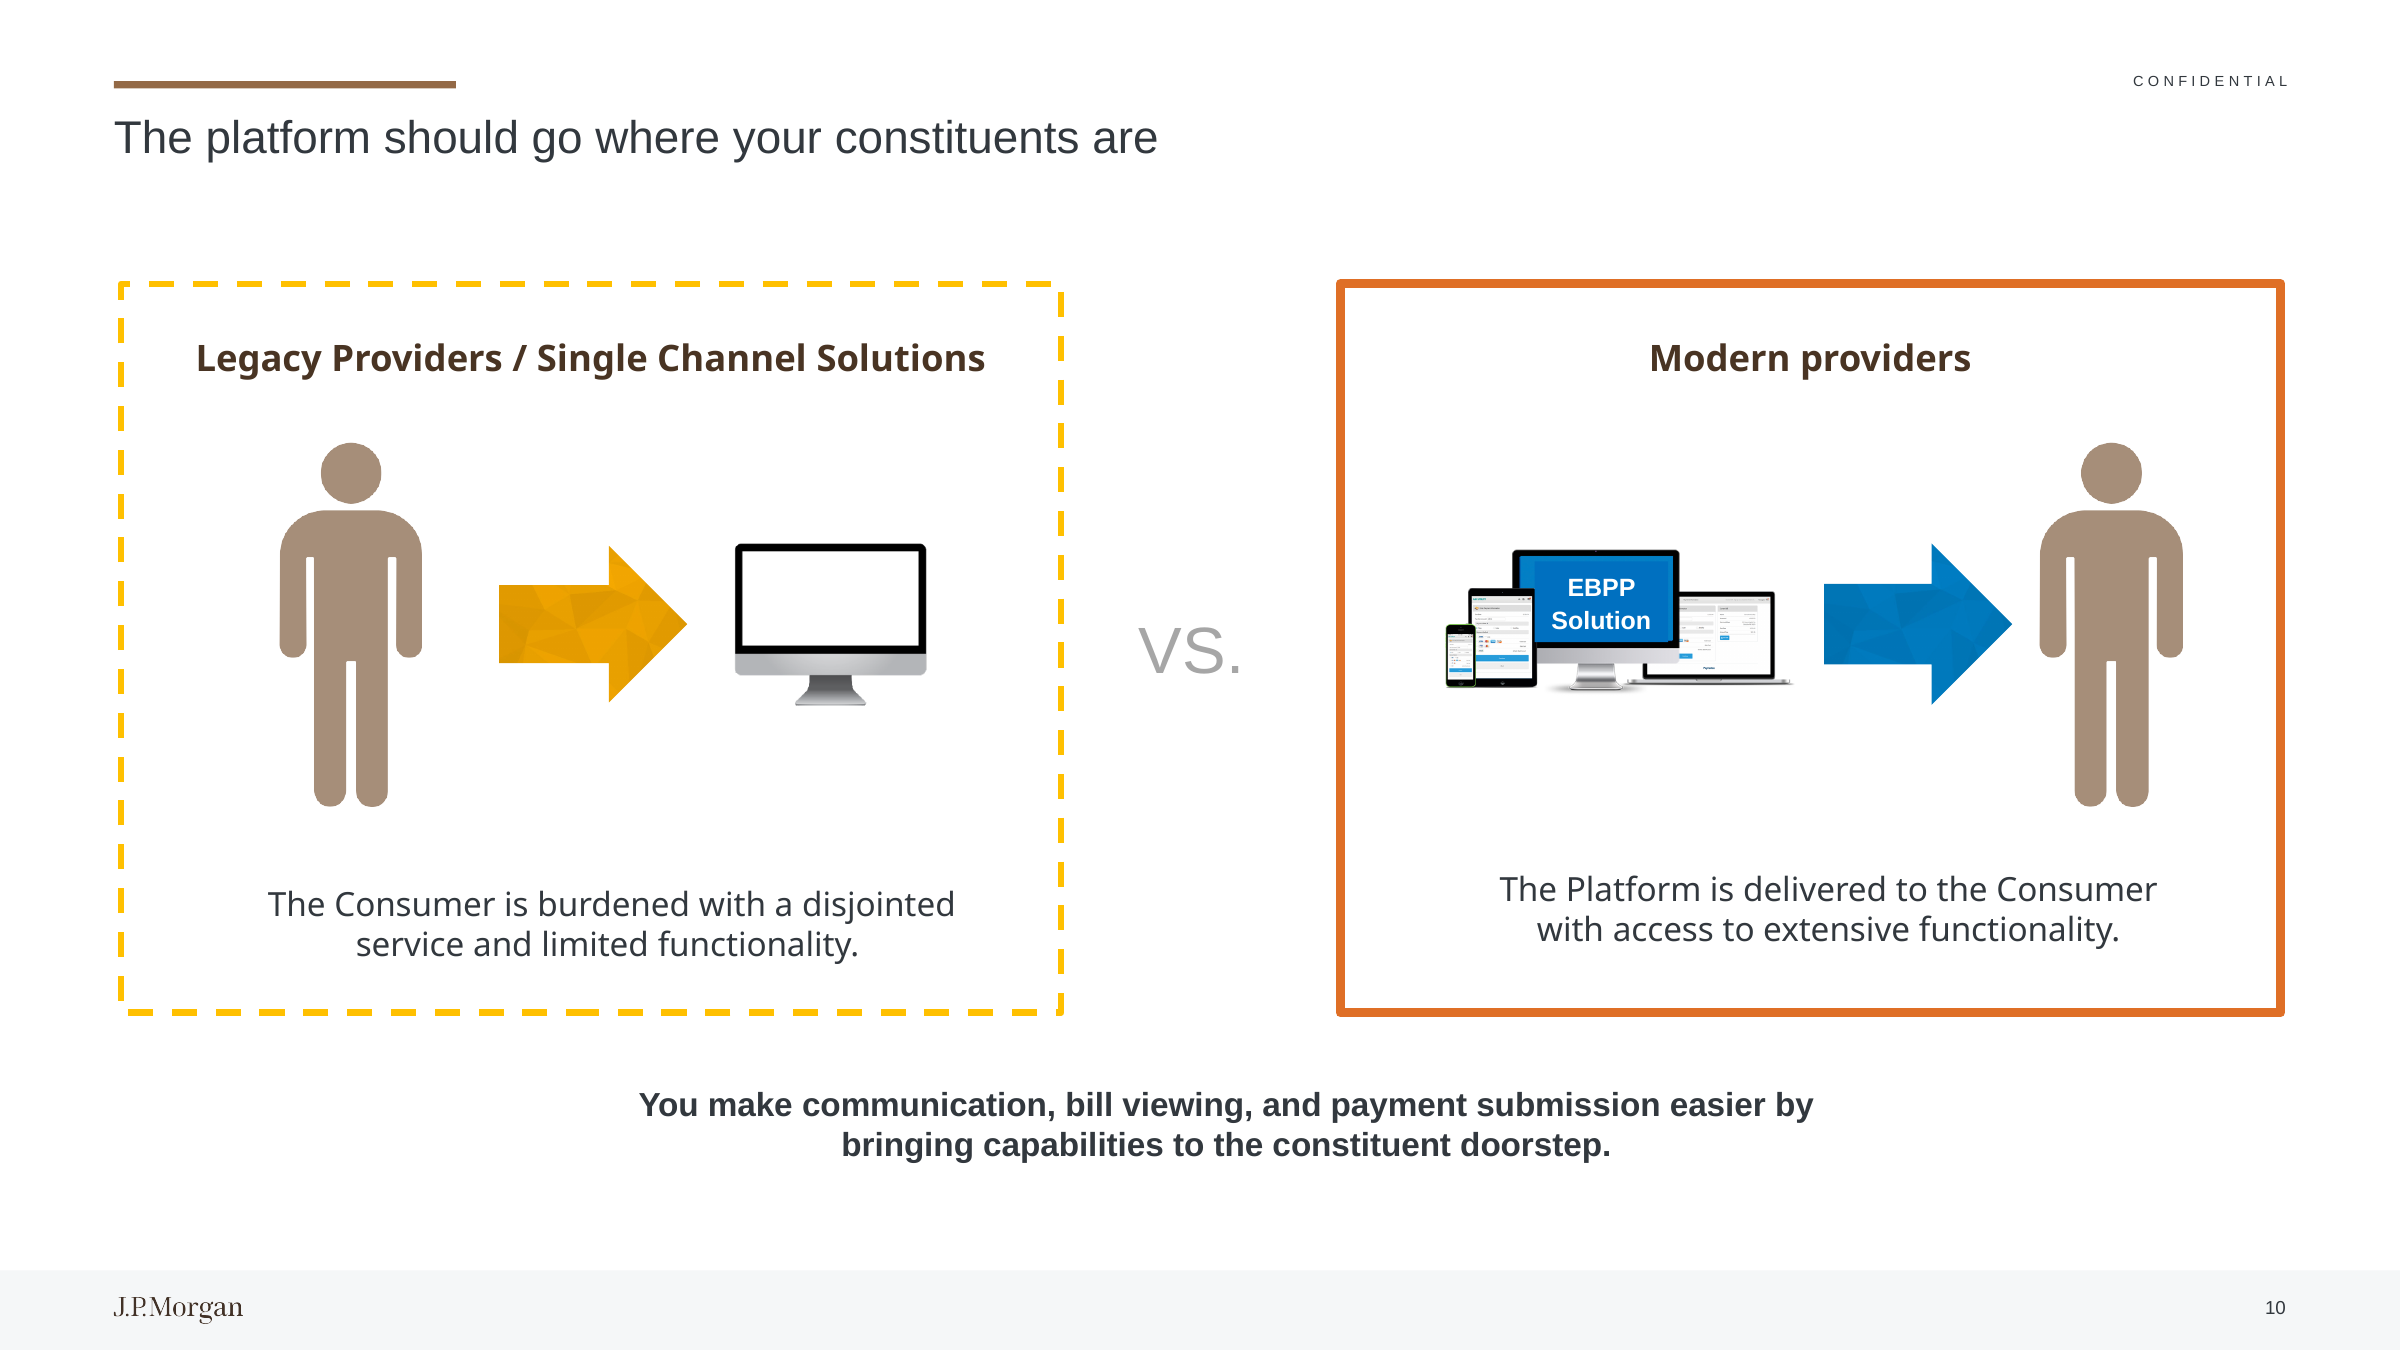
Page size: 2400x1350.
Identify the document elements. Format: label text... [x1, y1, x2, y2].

picture [733, 540, 928, 708]
picture [1429, 530, 1815, 719]
picture [279, 442, 422, 807]
picture [2039, 442, 2183, 807]
text_box [119, 282, 1063, 1015]
text_box You make communication, bill viewing, and payment submission easier by bringing capabilities to the constituent doorstep. [584, 1075, 1870, 1211]
text_box VS. [1123, 600, 1279, 695]
text_box [1338, 282, 2283, 1015]
text_box 10 [2194, 1294, 2286, 1319]
title The platform should go where your constituents are [113, 108, 2288, 227]
